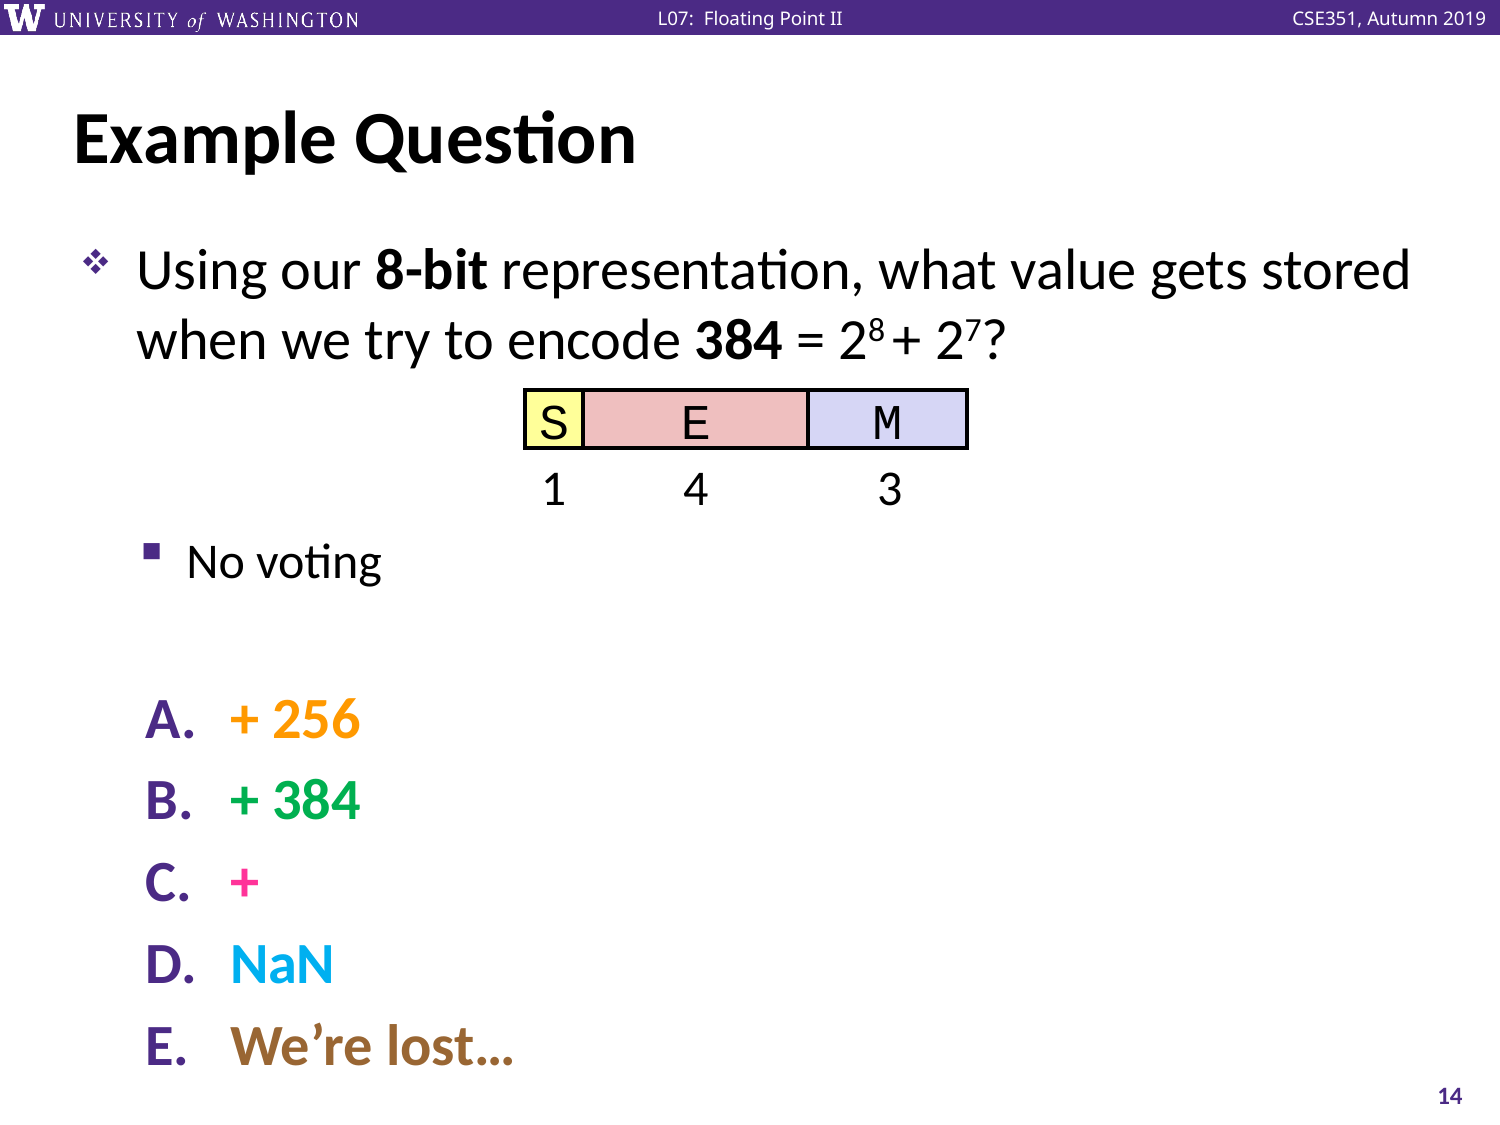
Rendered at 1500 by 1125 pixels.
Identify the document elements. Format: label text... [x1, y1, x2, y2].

picture [4, 4, 358, 32]
slide_number 14 [1400, 1065, 1500, 1125]
title Example Question [58, 71, 1438, 197]
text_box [524, 389, 967, 525]
